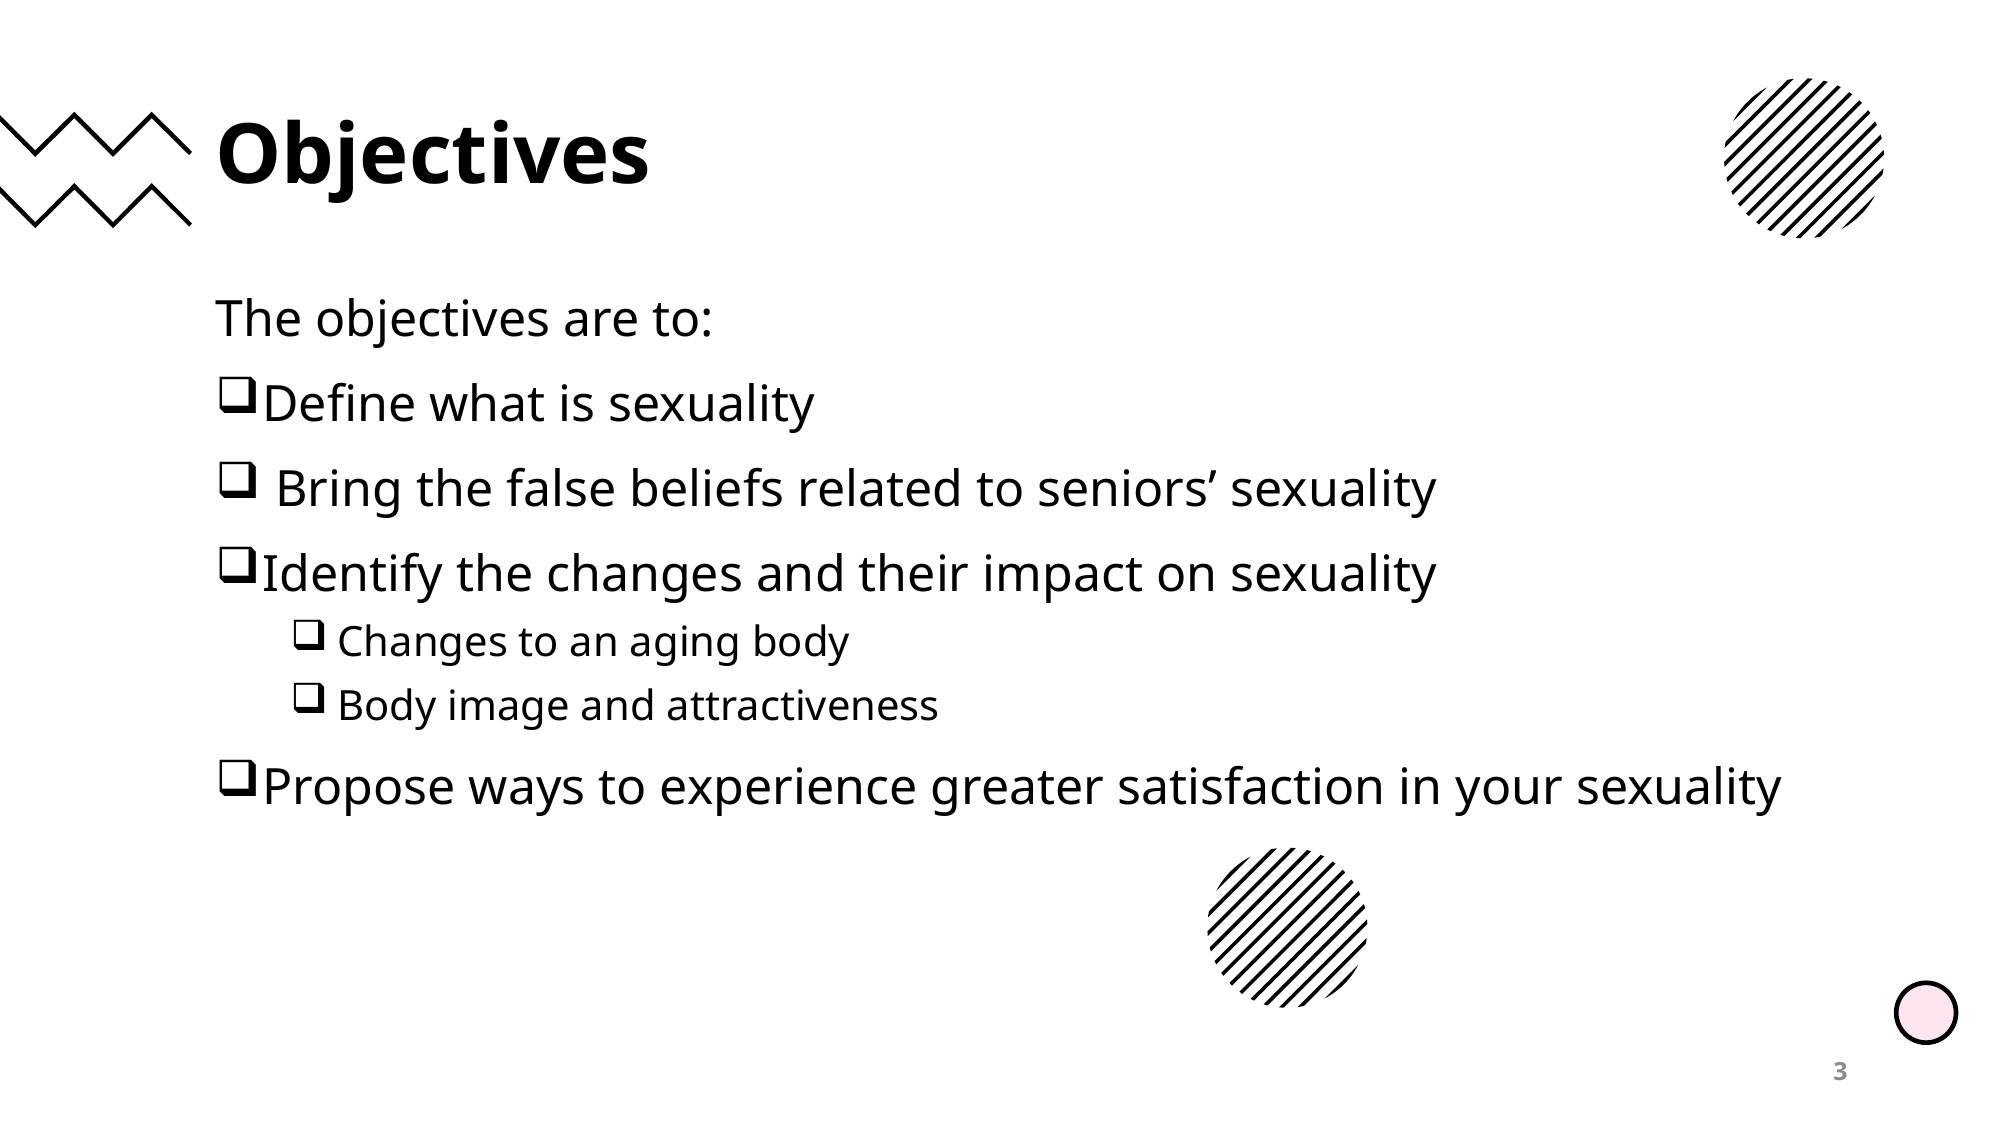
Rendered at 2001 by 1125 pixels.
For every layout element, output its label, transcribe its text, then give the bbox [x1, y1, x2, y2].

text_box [1207, 847, 1368, 1008]
list The objectives are to: Define what is sexuality Bring the false beliefs related to seniors’ sexuality Identify the changes and their impact on sexuality Changes to an aging body Body image and attractiveness Propose ways to experience greater satisfaction in your sexuality [200, 274, 1800, 1043]
title Objectives [200, 64, 1800, 249]
slide_number 3 [1412, 1042, 1863, 1103]
